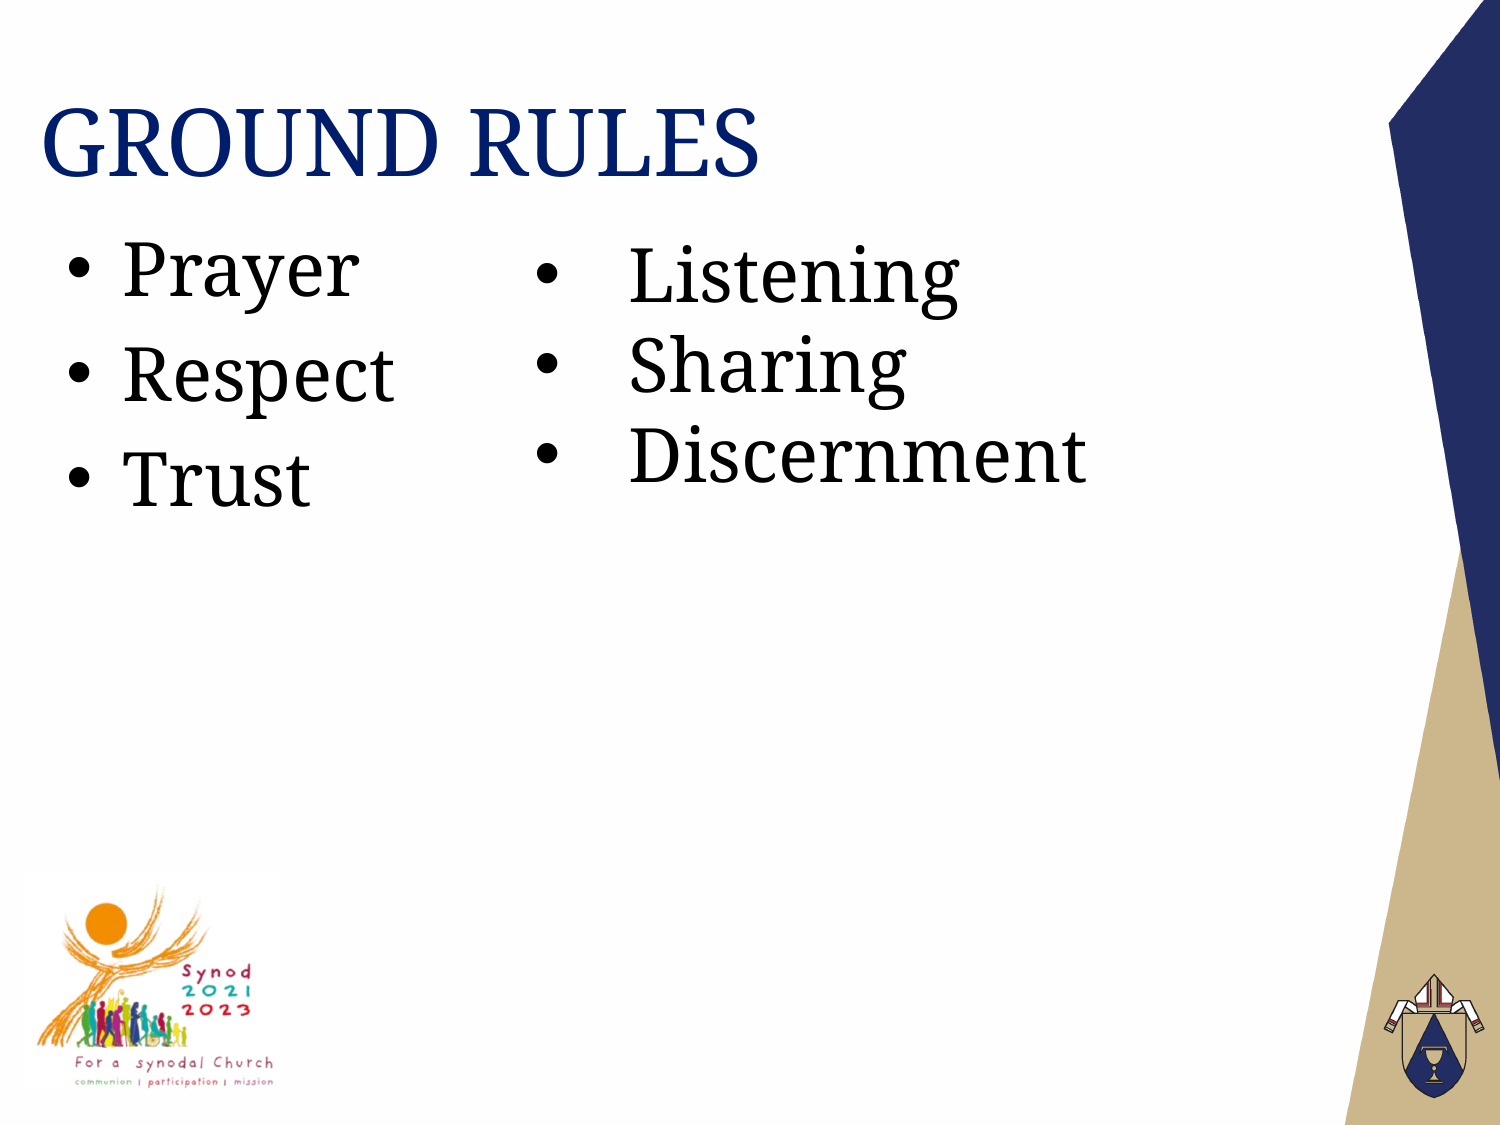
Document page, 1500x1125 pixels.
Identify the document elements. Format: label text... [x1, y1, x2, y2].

list Prayer Respect Trust [51, 214, 557, 999]
picture [0, 0, 1500, 1125]
title GROUND RULES [24, 45, 1271, 233]
text_box Listening Sharing Discernment [520, 219, 1146, 505]
